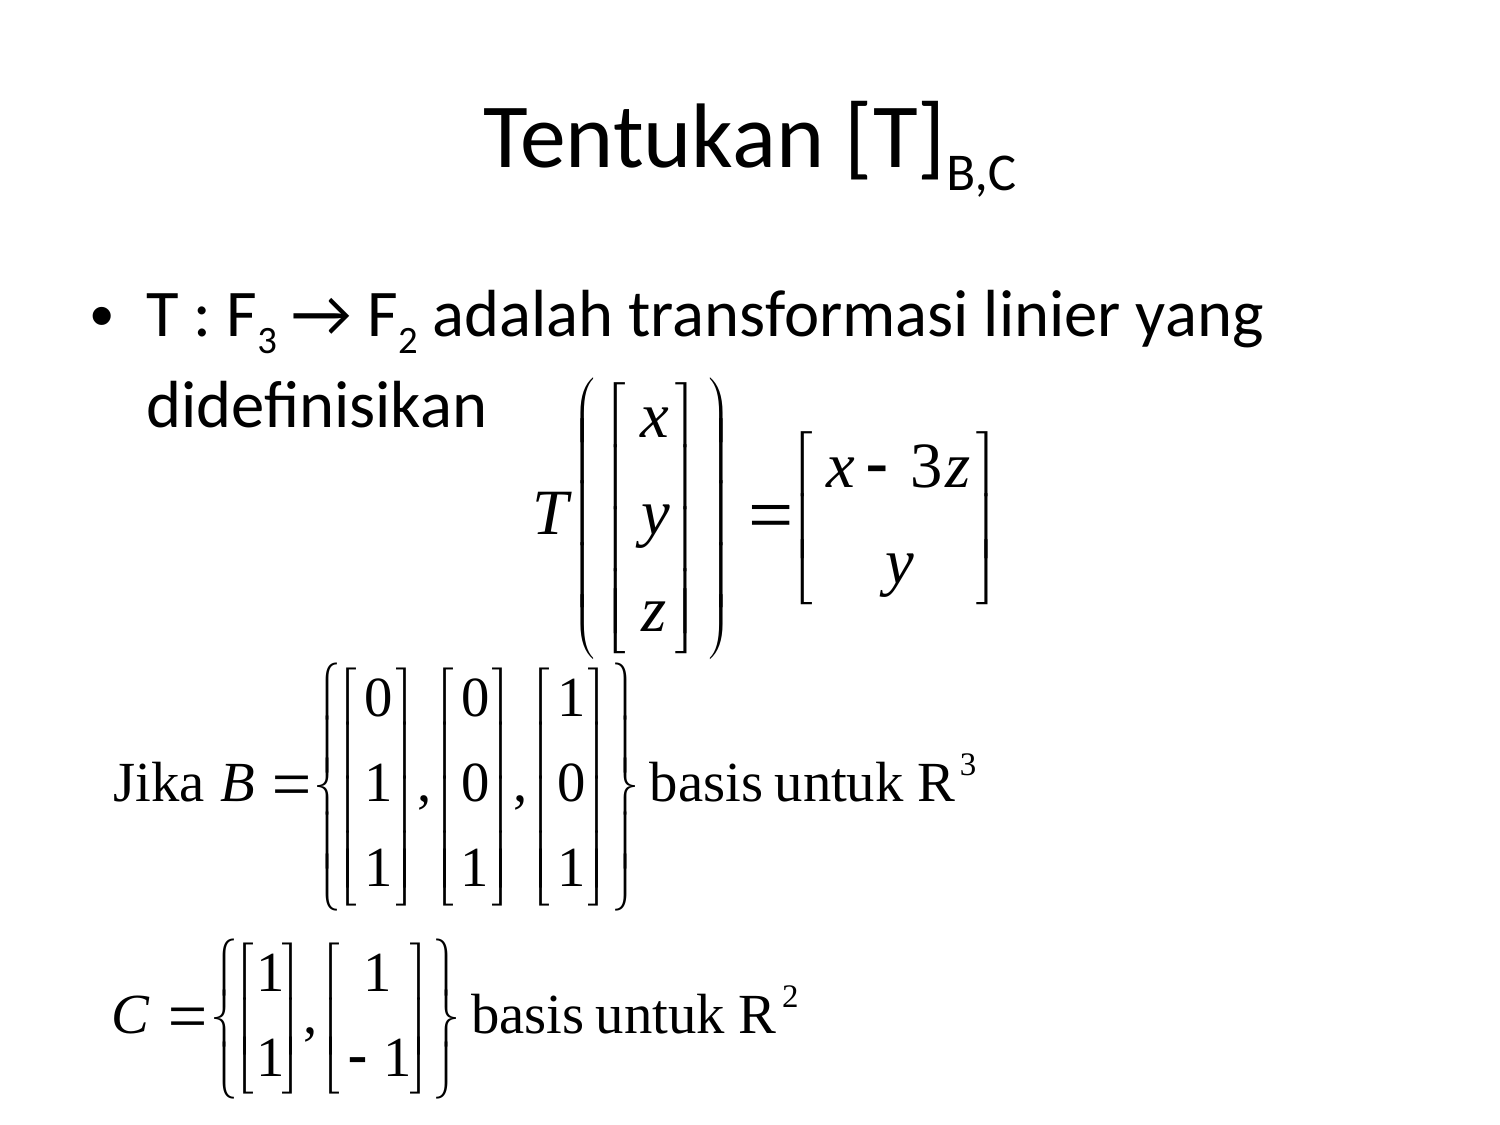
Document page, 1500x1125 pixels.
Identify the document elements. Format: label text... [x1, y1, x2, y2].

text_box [104, 649, 988, 1113]
list T : F3 → F2 adalah transformasi linier yang didefinisikan [75, 262, 1425, 1005]
title Tentukan [T]B,C [75, 45, 1425, 233]
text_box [526, 362, 1012, 675]
